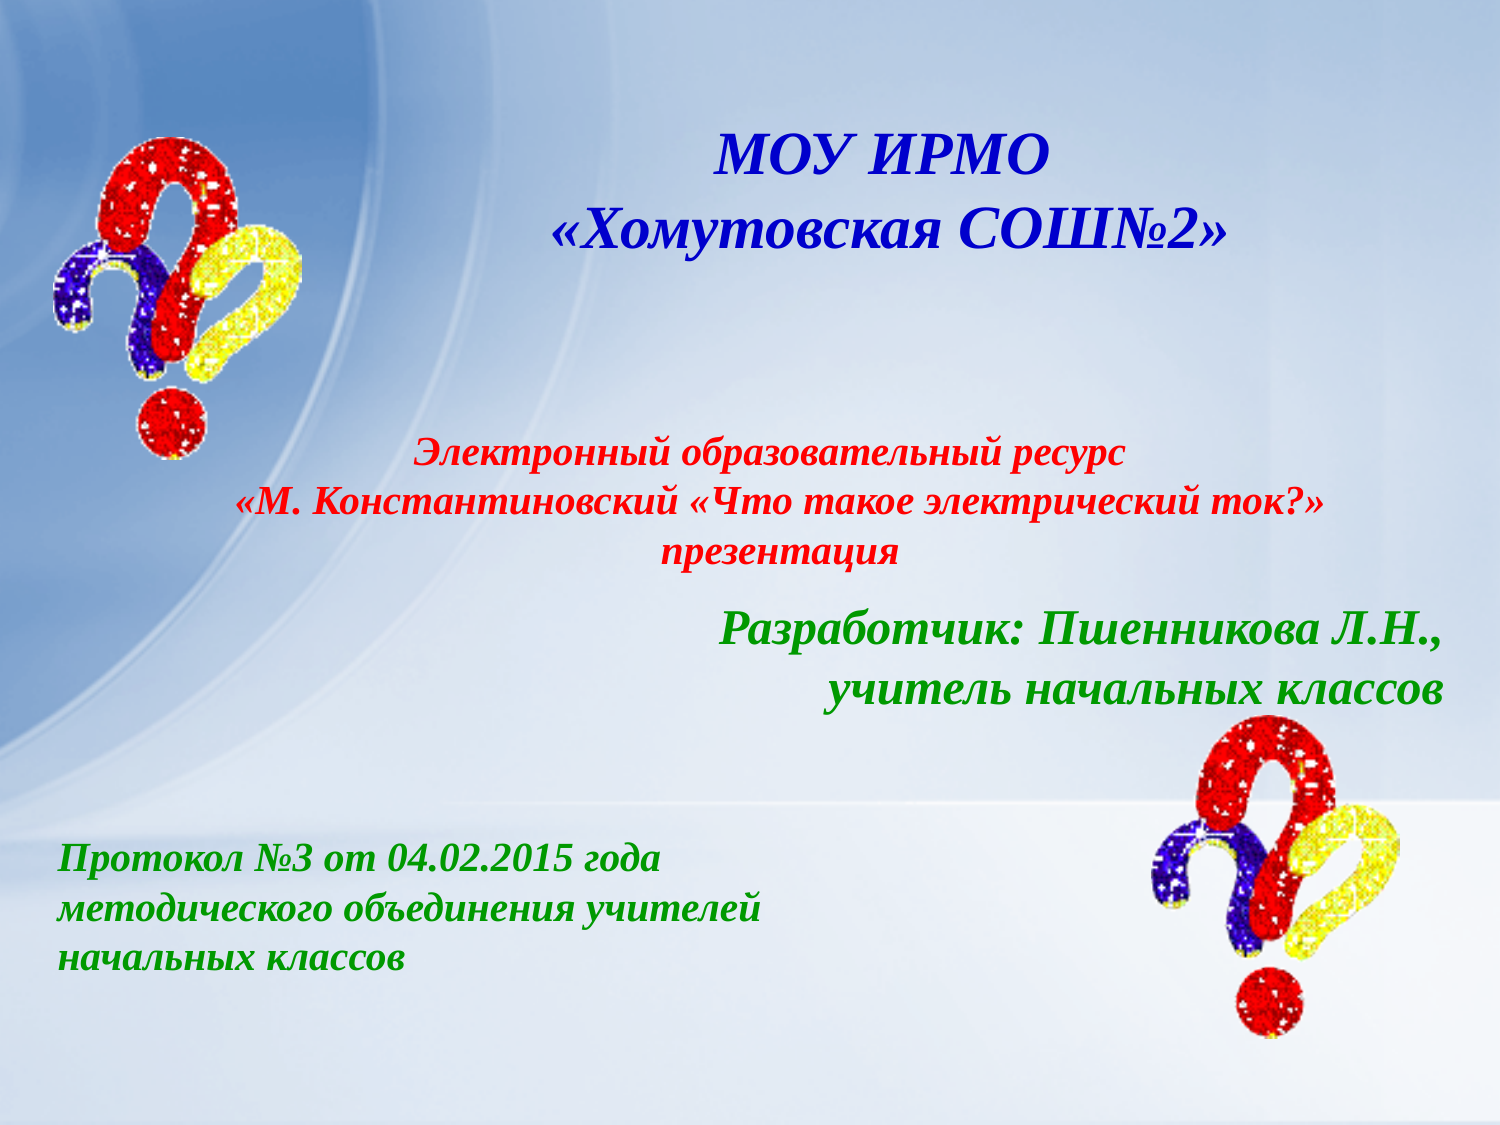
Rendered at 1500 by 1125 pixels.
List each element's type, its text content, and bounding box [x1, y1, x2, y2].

text_box Протокол №3 от 04.02.2015 года методического объединения учителей начальных классов [42, 822, 1146, 987]
picture [0, 0, 1500, 1125]
text_box МОУ ИРМО «Хомутовская СОШ№2» [281, 105, 1500, 270]
text_box Разработчик: Пшенникова Л.Н., учитель начальных классов [101, 587, 1459, 752]
text_box Электронный образовательный ресурс «М. Константиновский «Что такое электрический ток?» презентация [101, 416, 1459, 581]
